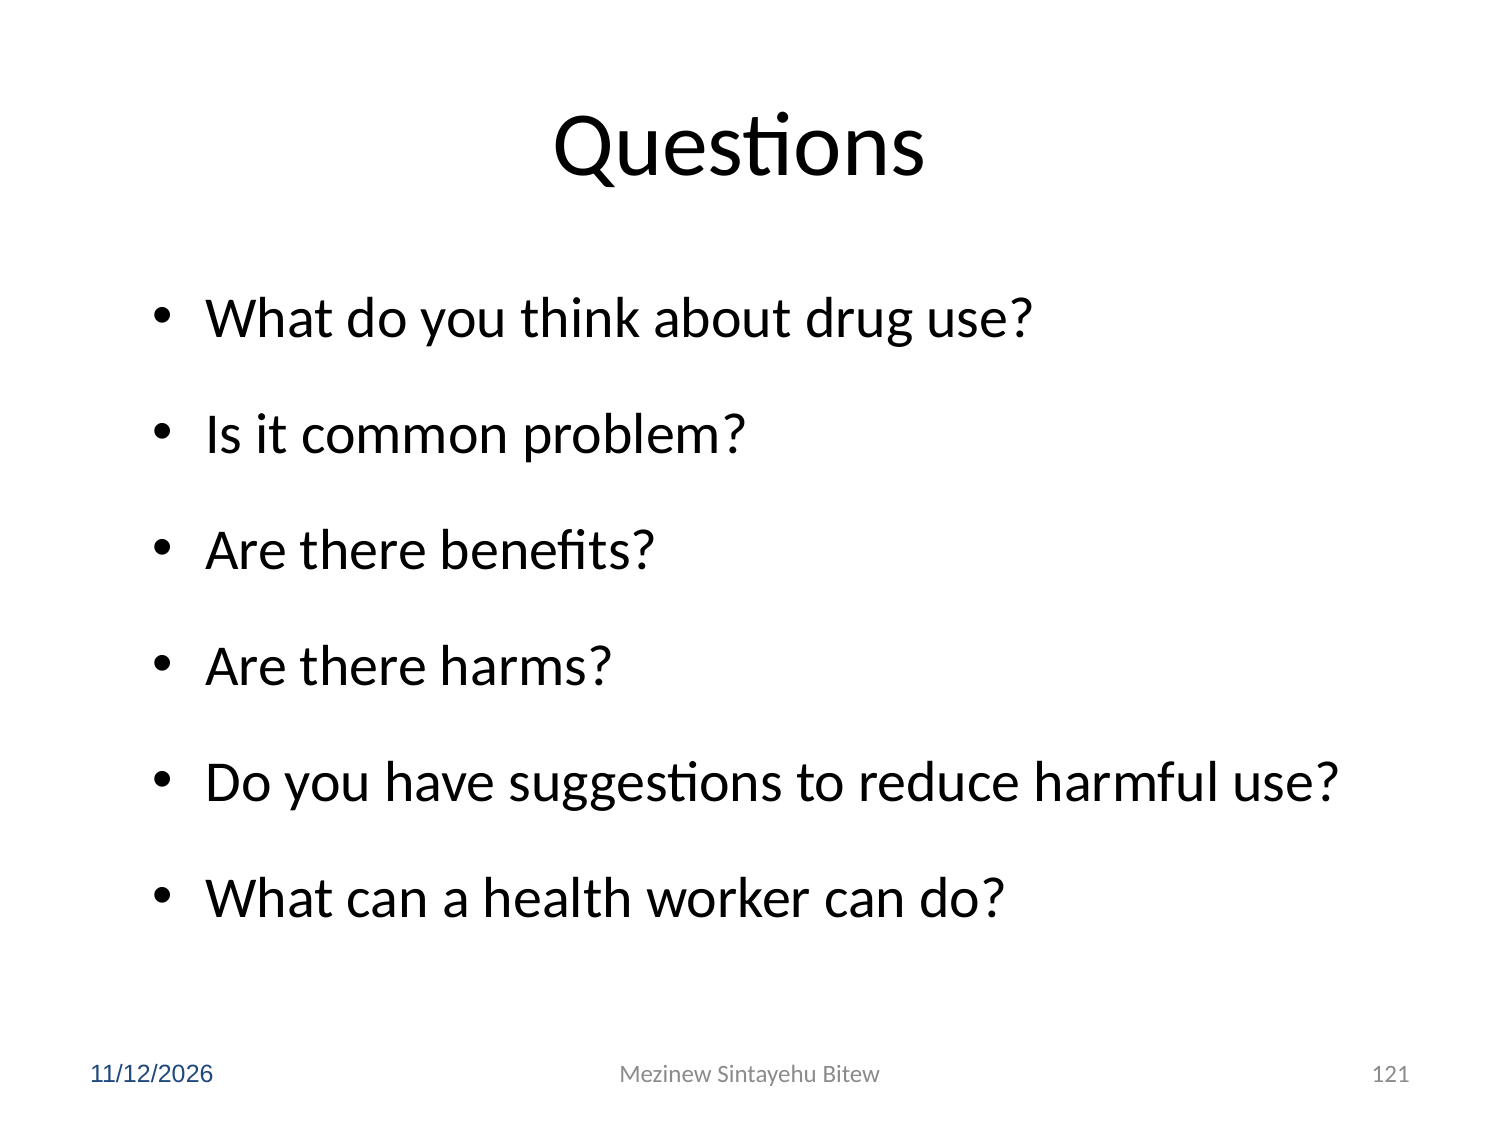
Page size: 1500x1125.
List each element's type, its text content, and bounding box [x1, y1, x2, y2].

title Questions [75, 45, 1425, 233]
slide_number 121 [1074, 1042, 1425, 1103]
list What do you think about drug use? Is it common problem? Are there benefits? Are there harms? Do you have suggestions to reduce harmful use? What can a health worker can do? [137, 237, 1400, 1014]
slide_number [75, 1042, 425, 1103]
footer Mezinew Sintayehu Bitew [512, 1042, 988, 1103]
